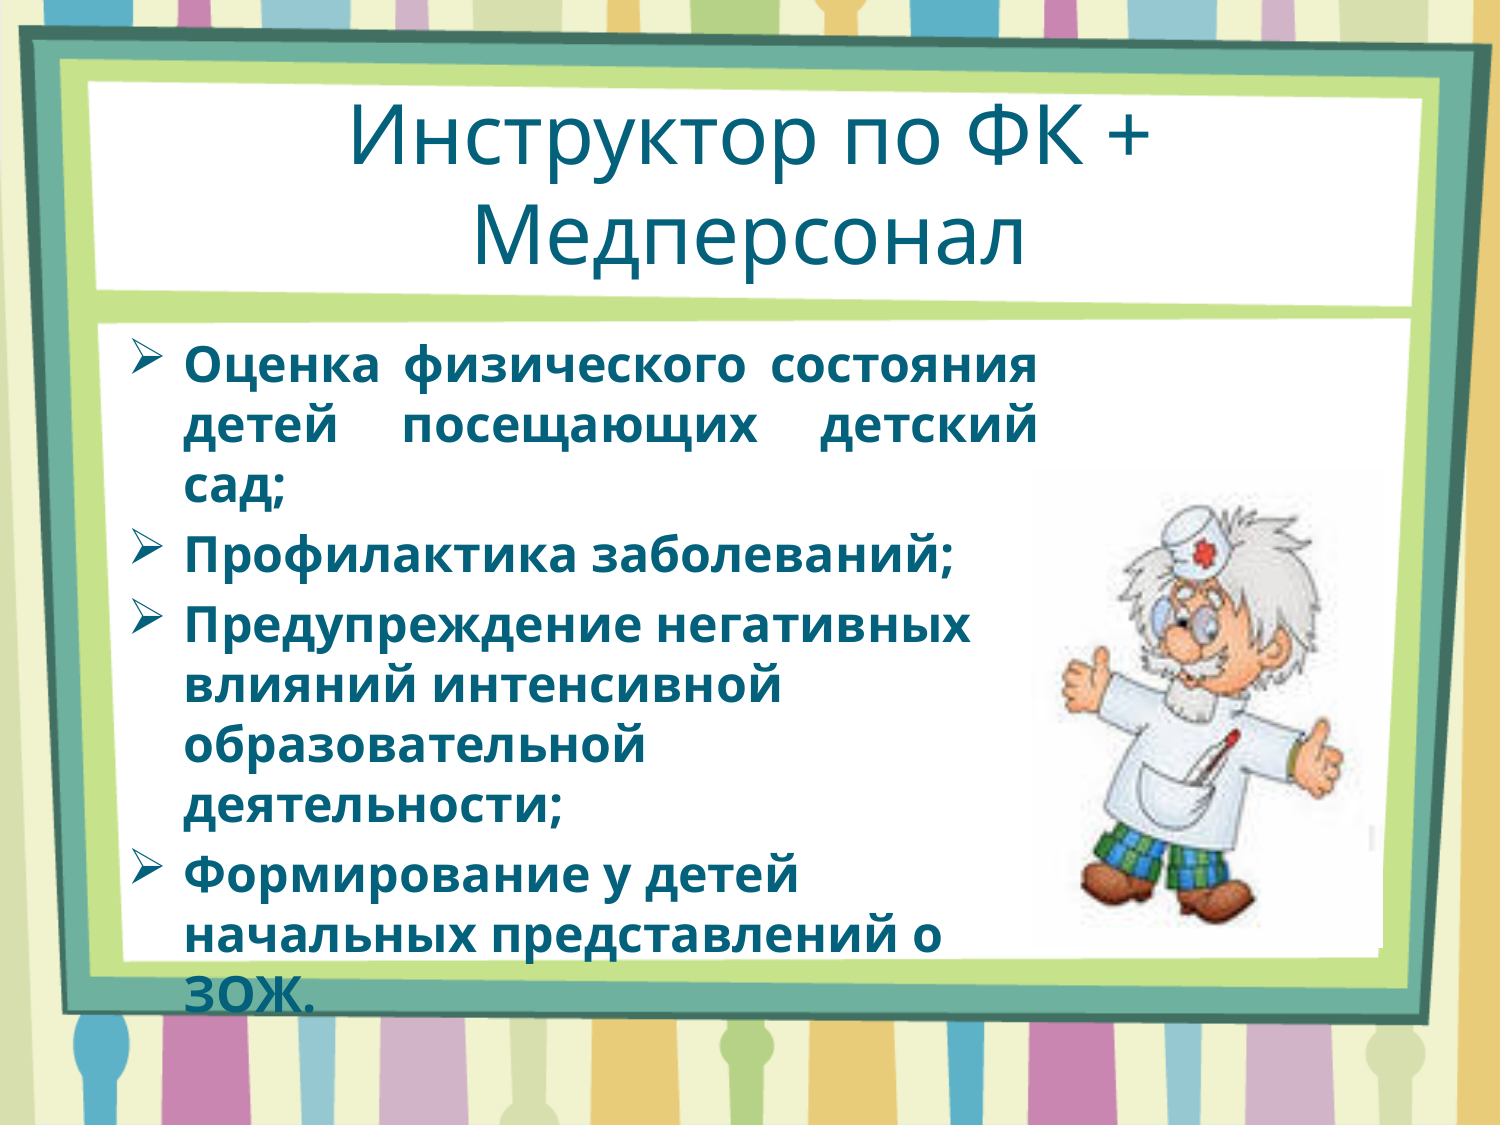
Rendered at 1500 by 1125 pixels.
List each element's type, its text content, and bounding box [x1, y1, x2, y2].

list Оценка физического состояния детей посещающих детский сад; Профилактика заболеваний; Предупреждение негативных влияний интенсивной образовательной деятельности; Формирование у детей начальных представлений о ЗОЖ. [112, 324, 1055, 962]
picture [0, 0, 1500, 1125]
title Инструктор по ФК + Медперсонал [74, 87, 1426, 276]
